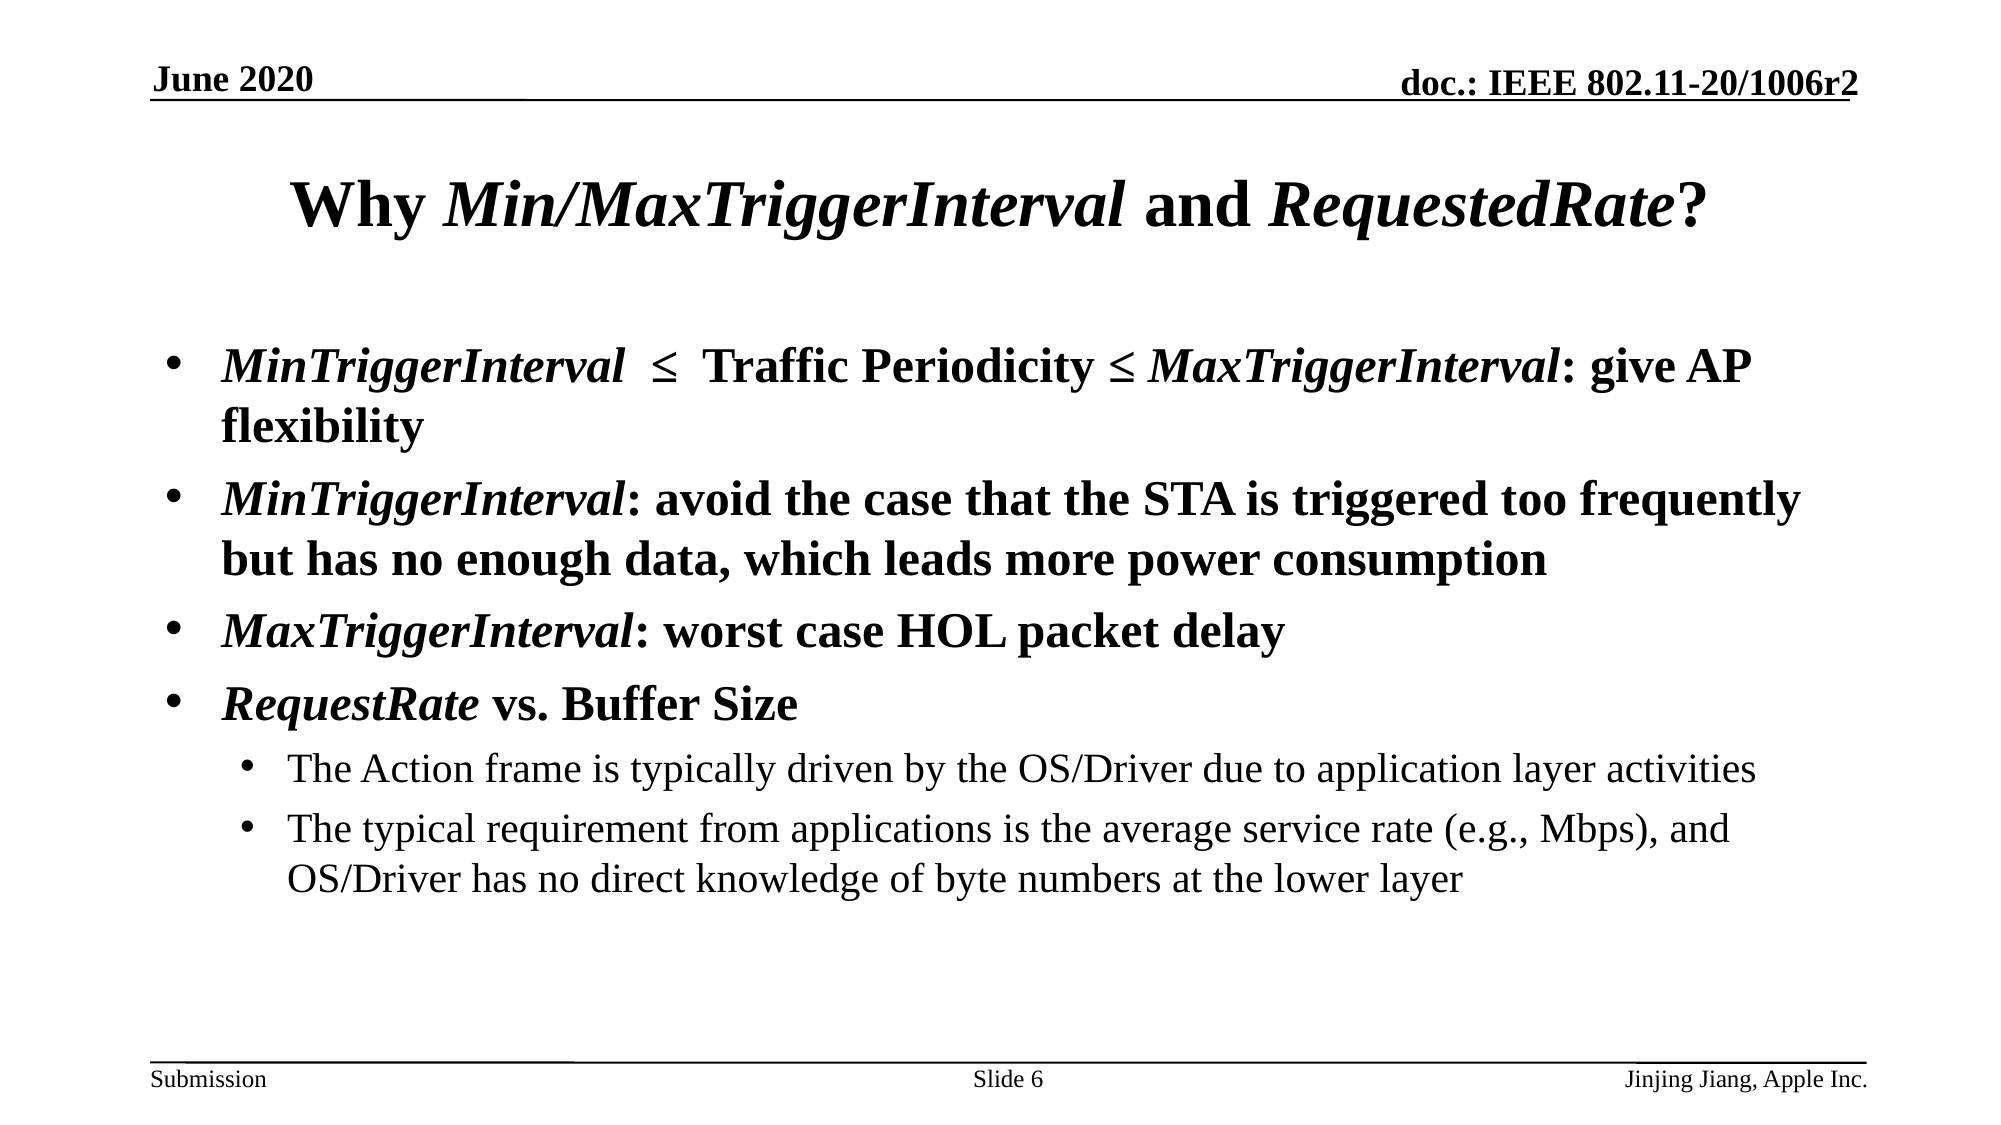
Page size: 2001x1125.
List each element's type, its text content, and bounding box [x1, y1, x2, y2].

slide_number Slide 6 [950, 1061, 1067, 1123]
list MinTriggerInterval ≤ Traffic Periodicity ≤ MaxTriggerInterval: give AP flexibility MinTriggerInterval: avoid the case that the STA is triggered too frequently but has no enough data, which leads more power consumption MaxTriggerInterval: worst case HOL packet delay RequestRate vs. Buffer Size The Action frame is typically driven by the OS/Driver due to application layer activities The typical requirement from applications is the average service rate (e.g., Mbps), and OS/Driver has no direct knowledge of byte numbers at the lower layer [149, 324, 1850, 1000]
title Why Min/MaxTriggerInterval and RequestedRate? [149, 112, 1850, 288]
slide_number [152, 54, 563, 100]
footer Jinjing Jiang, Apple Inc. [1171, 1061, 1869, 1093]
